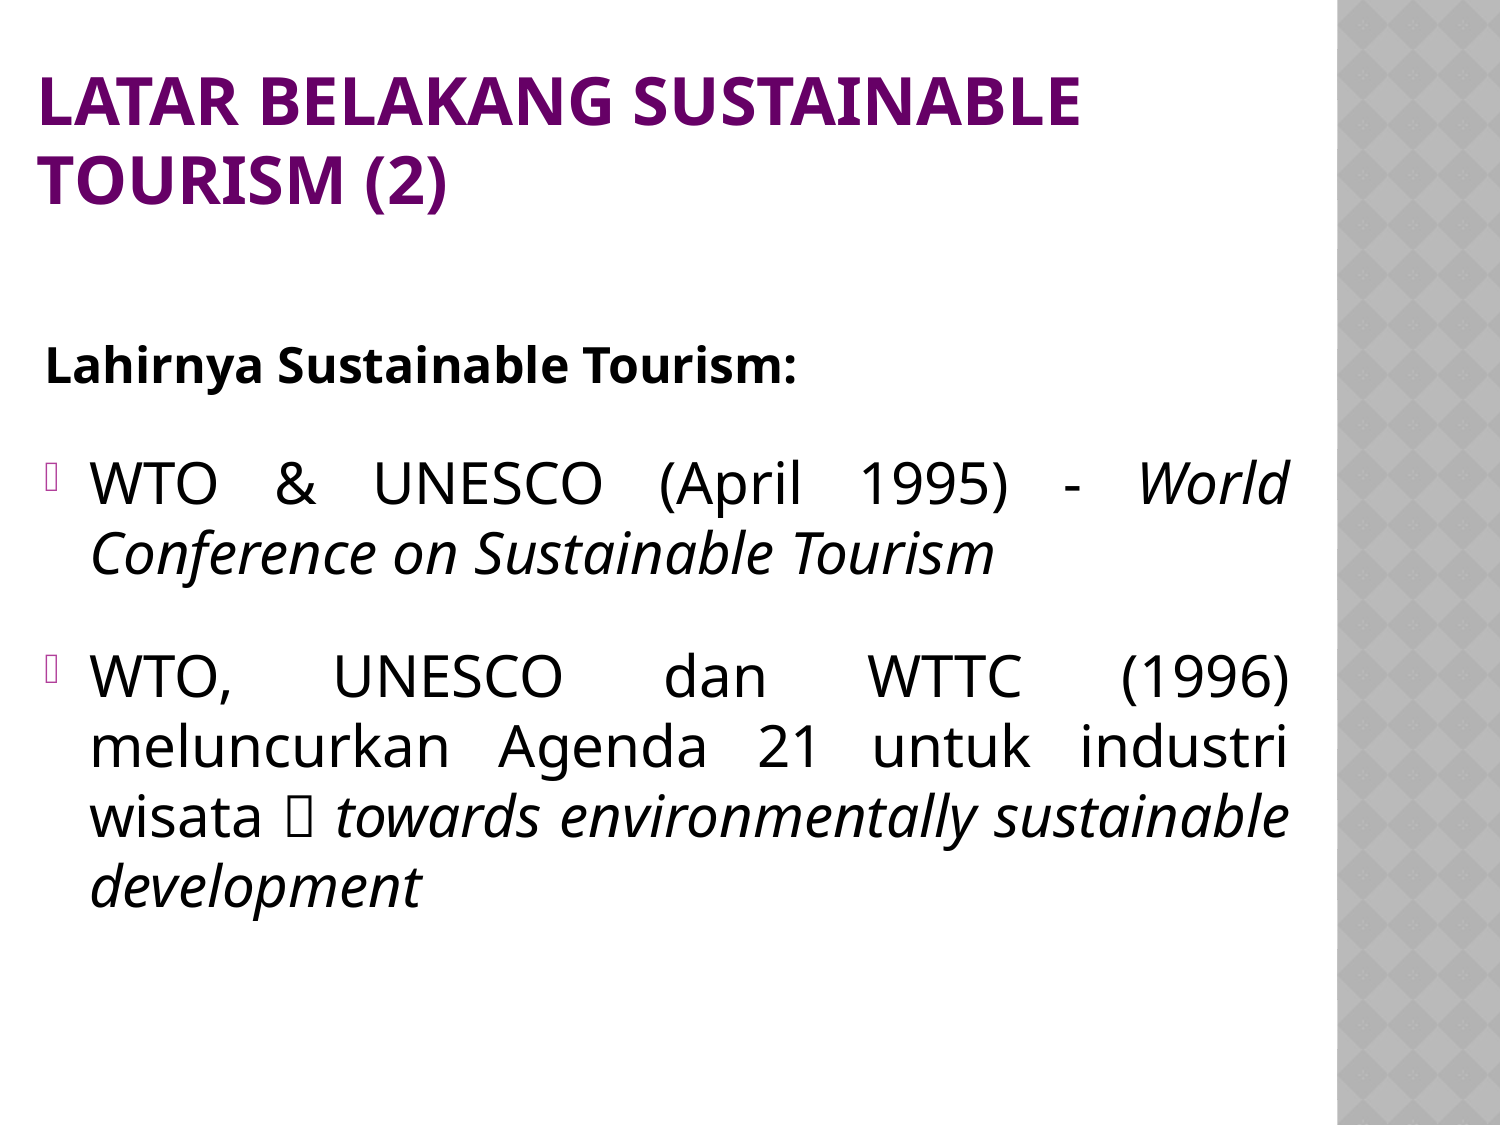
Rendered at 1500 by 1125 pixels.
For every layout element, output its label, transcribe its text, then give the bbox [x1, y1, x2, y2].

list Lahirnya Sustainable Tourism: WTO & UNESCO (April 1995) - World Conference on Sustainable Tourism WTO, UNESCO dan WTTC (1996) meluncurkan Agenda 21 untuk industri wisata  towards environmentally sustainable development [29, 326, 1306, 1060]
title Latar Belakang Sustainable Tourism (2) [29, 30, 1341, 219]
